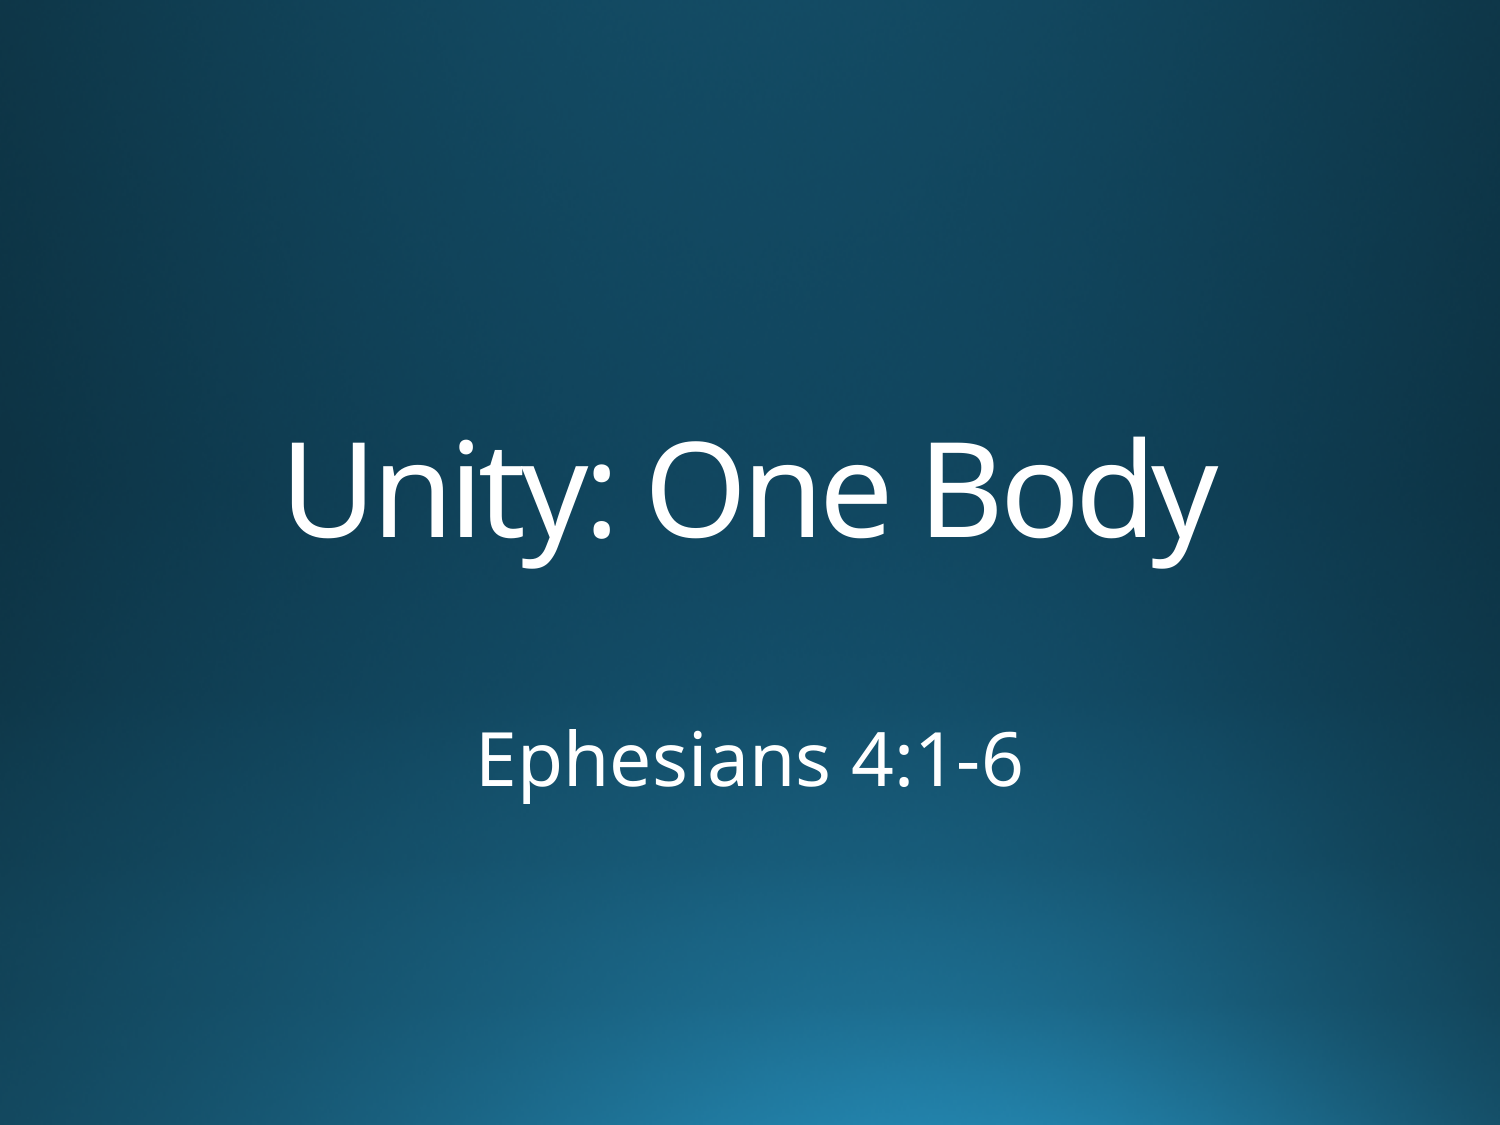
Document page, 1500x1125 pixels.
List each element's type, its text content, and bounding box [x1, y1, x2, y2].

text_box Ephesians 4:1-6 [326, 703, 1174, 809]
title Unity: One Body [112, 416, 1388, 575]
picture [0, 0, 1500, 1125]
